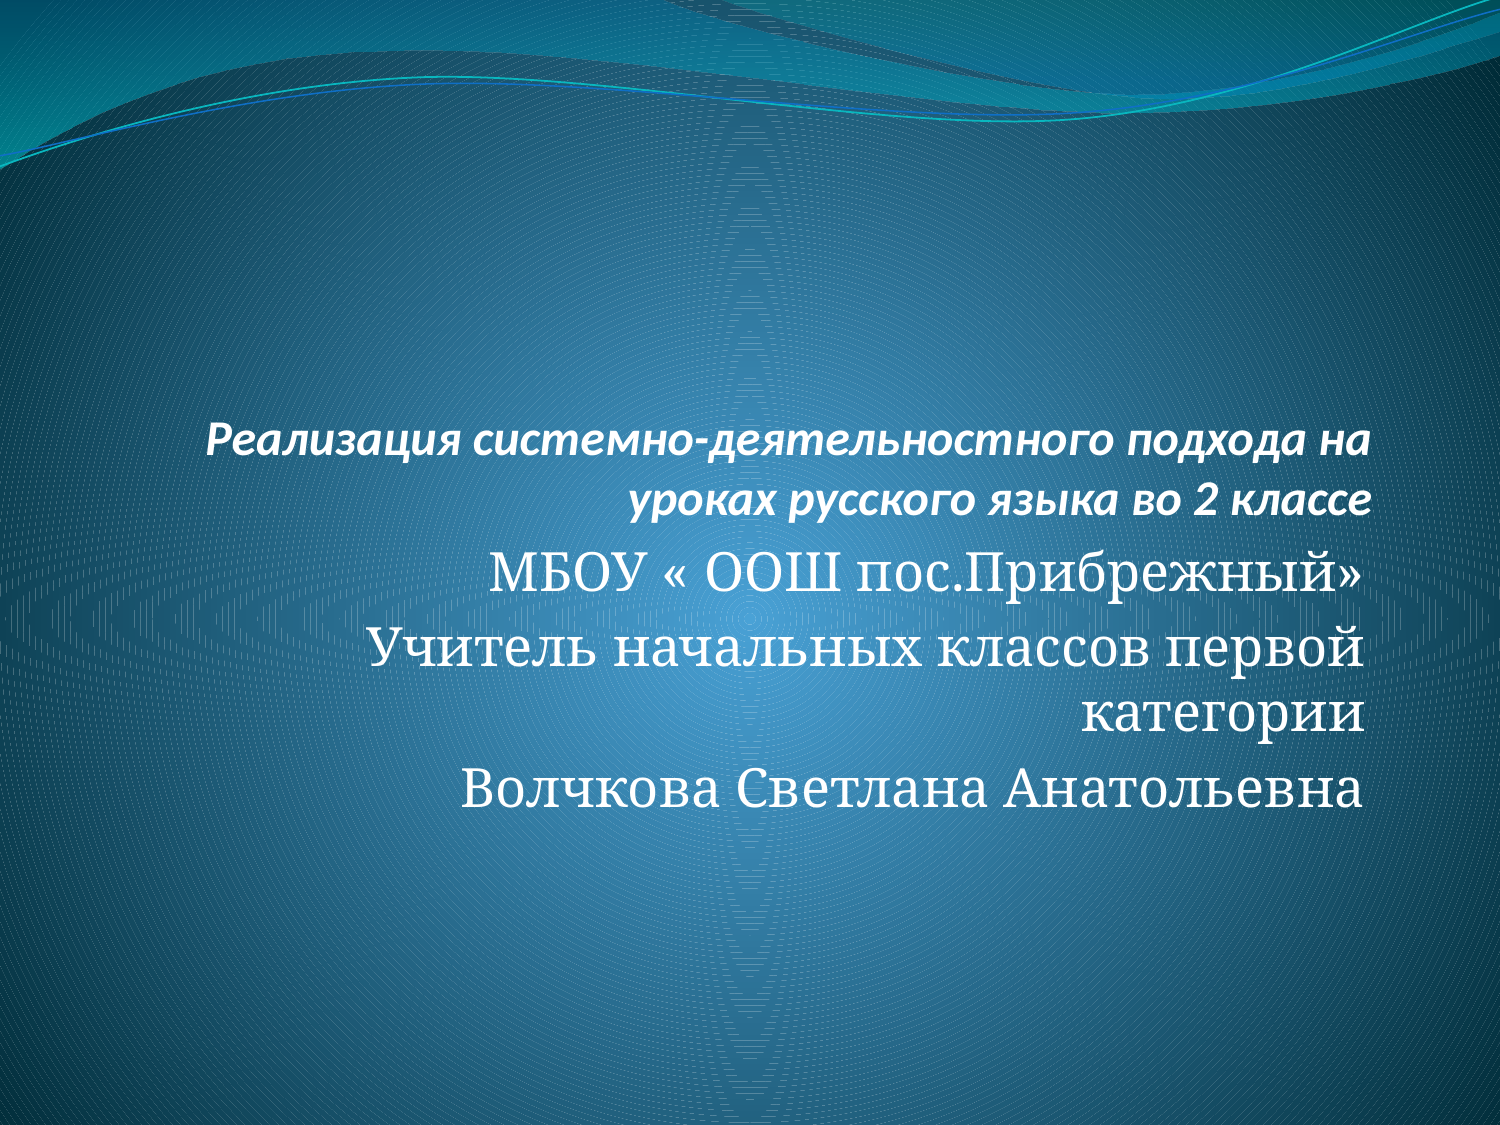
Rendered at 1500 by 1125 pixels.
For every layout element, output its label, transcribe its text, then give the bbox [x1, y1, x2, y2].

title Реализация системно-деятельностного подхода на уроках русского языка во 2 классе [87, 224, 1376, 525]
subtitle МБОУ « ООШ пос.Прибрежный» Учитель начальных классов первой категории Волчкова Светлана Анатольевна [87, 529, 1376, 818]
